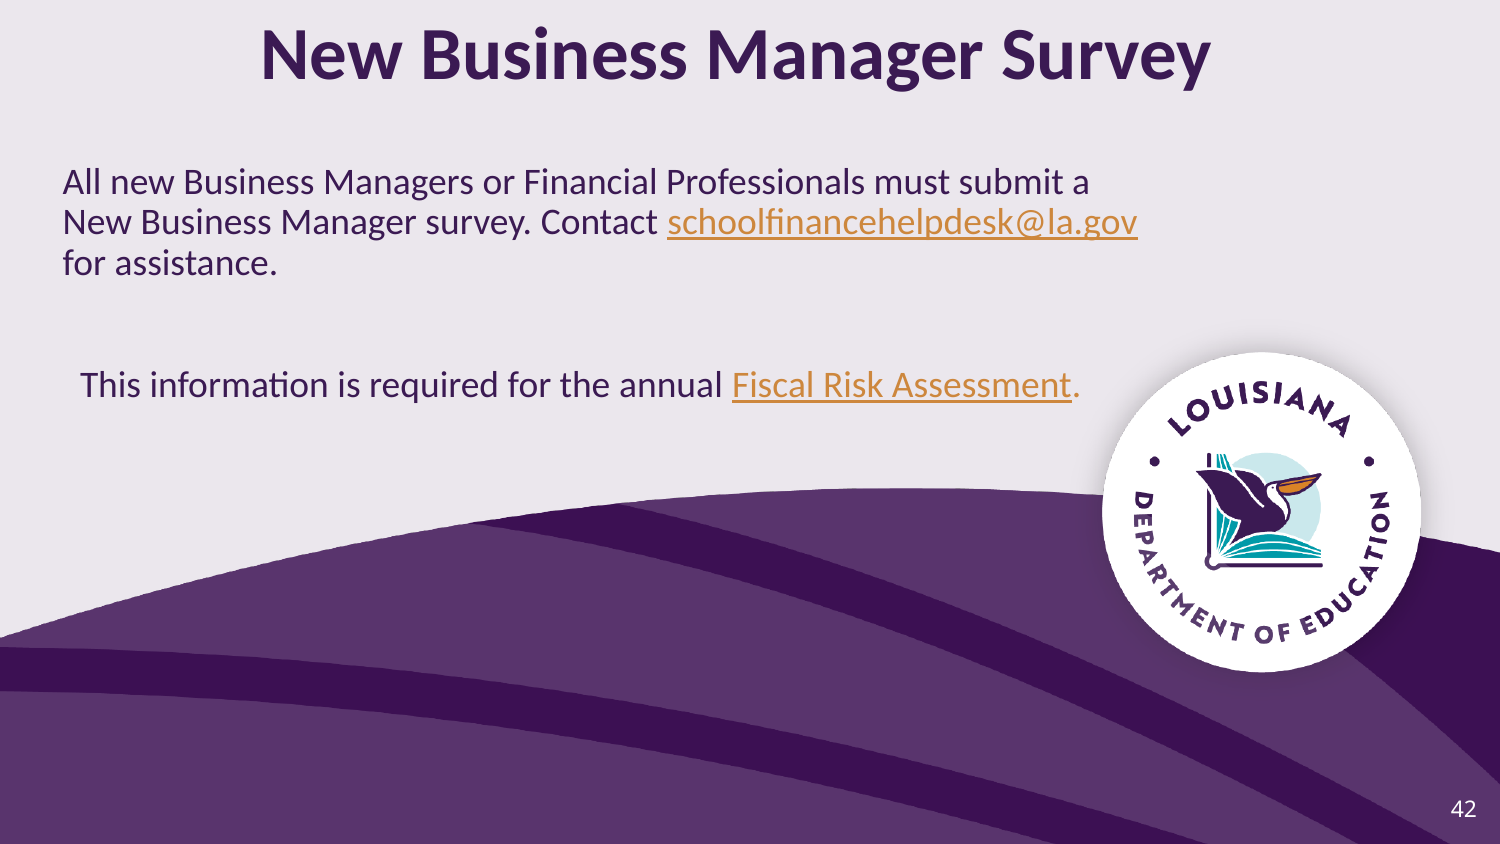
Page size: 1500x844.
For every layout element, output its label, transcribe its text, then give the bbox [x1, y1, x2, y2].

slide_number ‹#› [1402, 777, 1493, 842]
text_box All new Business Managers or Financial Professionals must submit a New Business Manager survey. Contact schoolfinancehelpdesk@la.gov for assistance. This information is required for the annual Fiscal Risk Assessment. [0, 146, 1164, 599]
title New Business Manager Survey [62, 0, 1411, 130]
picture [0, 0, 1500, 844]
